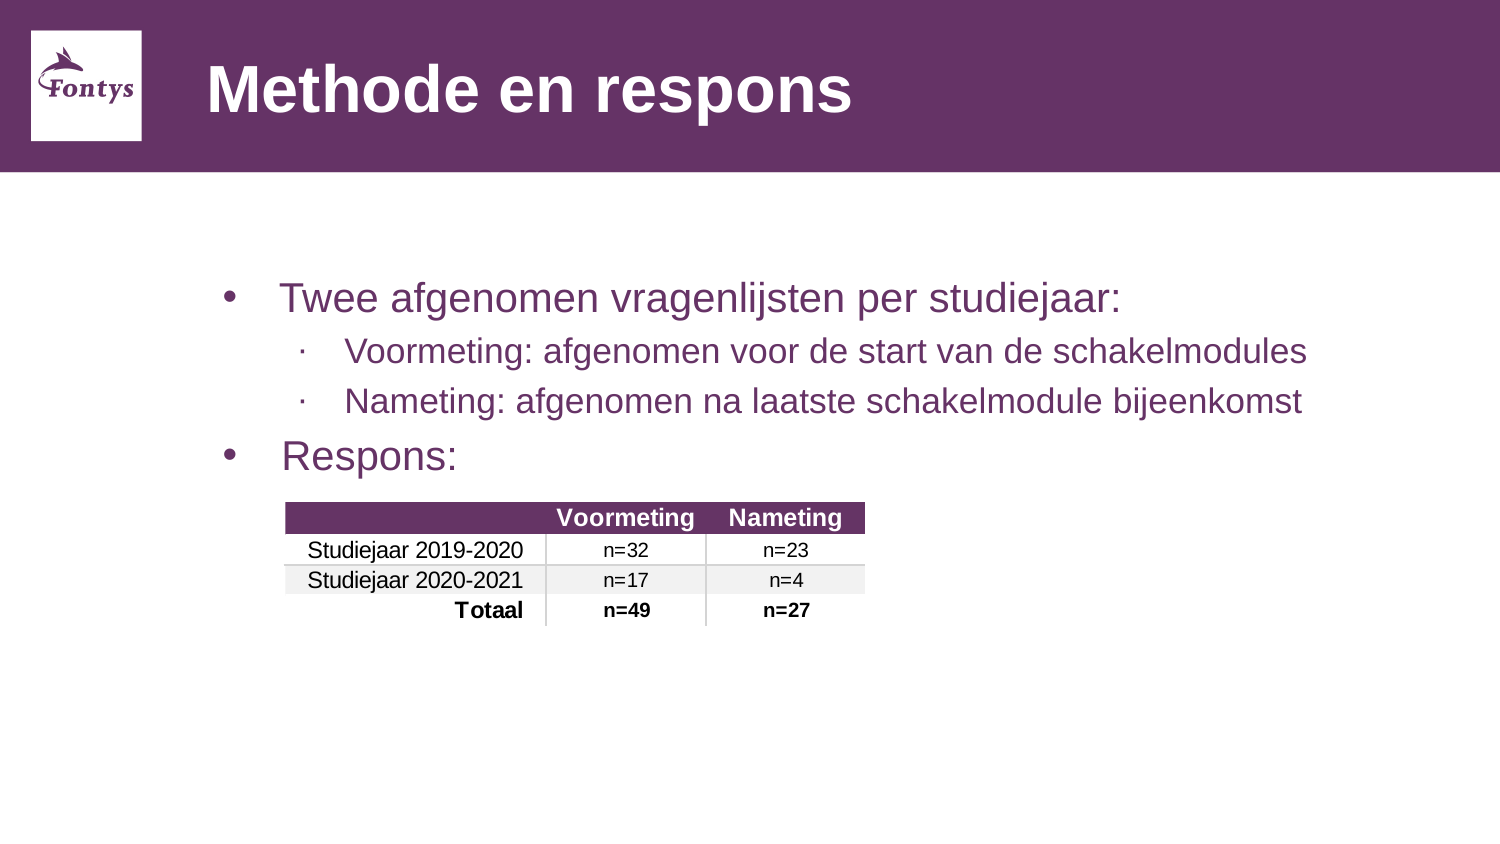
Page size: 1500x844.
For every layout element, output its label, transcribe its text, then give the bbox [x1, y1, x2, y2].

title Methode en respons [191, 15, 1413, 157]
text_box Twee afgenomen vragenlijsten per studiejaar: Voormeting: afgenomen voor de start van de schakelmodules Nameting: afgenomen na laatste schakelmodule bijeenkomst Respons: [207, 263, 1429, 680]
picture [0, 0, 1500, 844]
